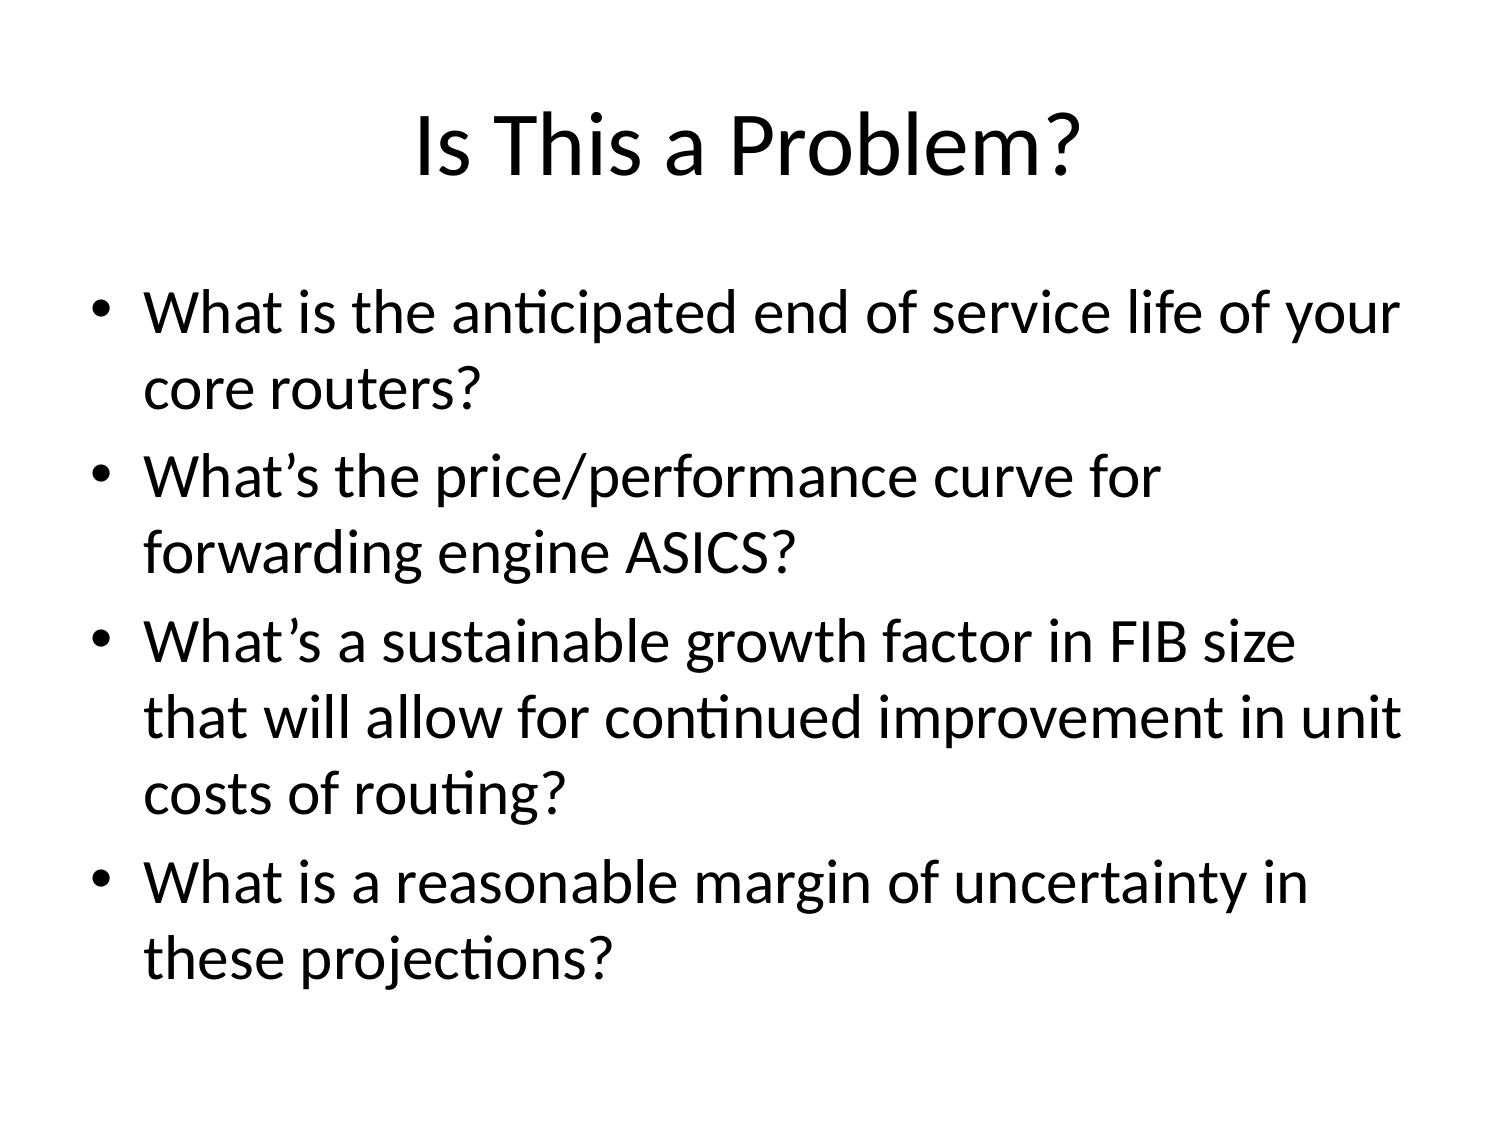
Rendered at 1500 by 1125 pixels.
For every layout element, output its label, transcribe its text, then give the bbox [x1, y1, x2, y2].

title Is This a Problem? [75, 45, 1425, 233]
list What is the anticipated end of service life of your core routers? What’s the price/performance curve for forwarding engine ASICS? What’s a sustainable growth factor in FIB size that will allow for continued improvement in unit costs of routing? What is a reasonable margin of uncertainty in these projections? [75, 262, 1425, 1005]
